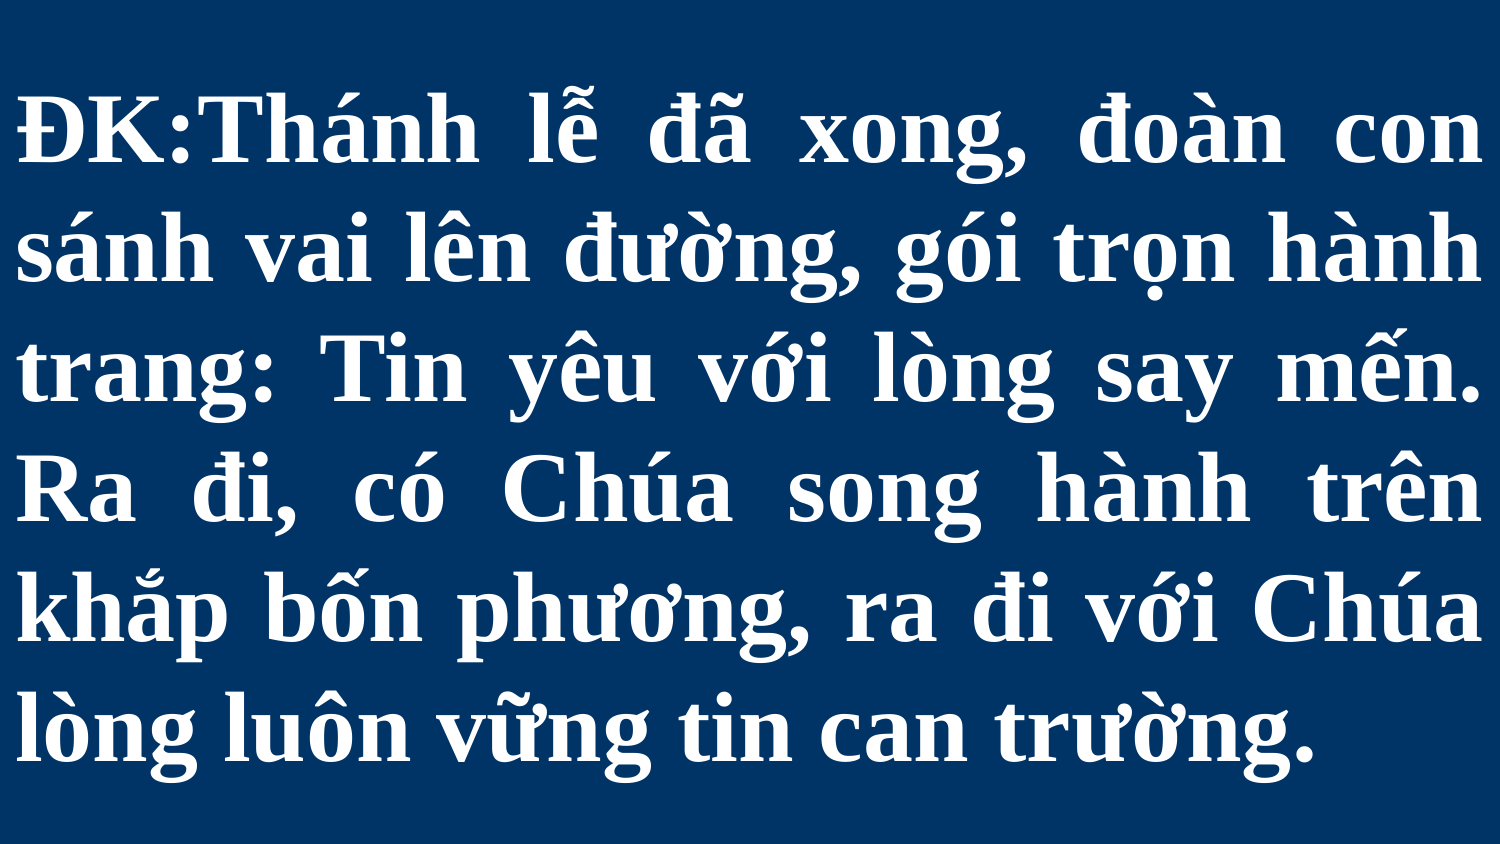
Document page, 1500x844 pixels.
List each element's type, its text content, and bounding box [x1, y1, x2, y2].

title ĐK:Thánh lễ đã xong, đoàn con sánh vai lên đường, gói trọn hành trang: Tin yêu với lòng say mến. Ra đi, có Chúa song hành trên khắp bốn phương, ra đi với Chúa lòng luôn vững tin can trường. [0, 0, 1500, 844]
